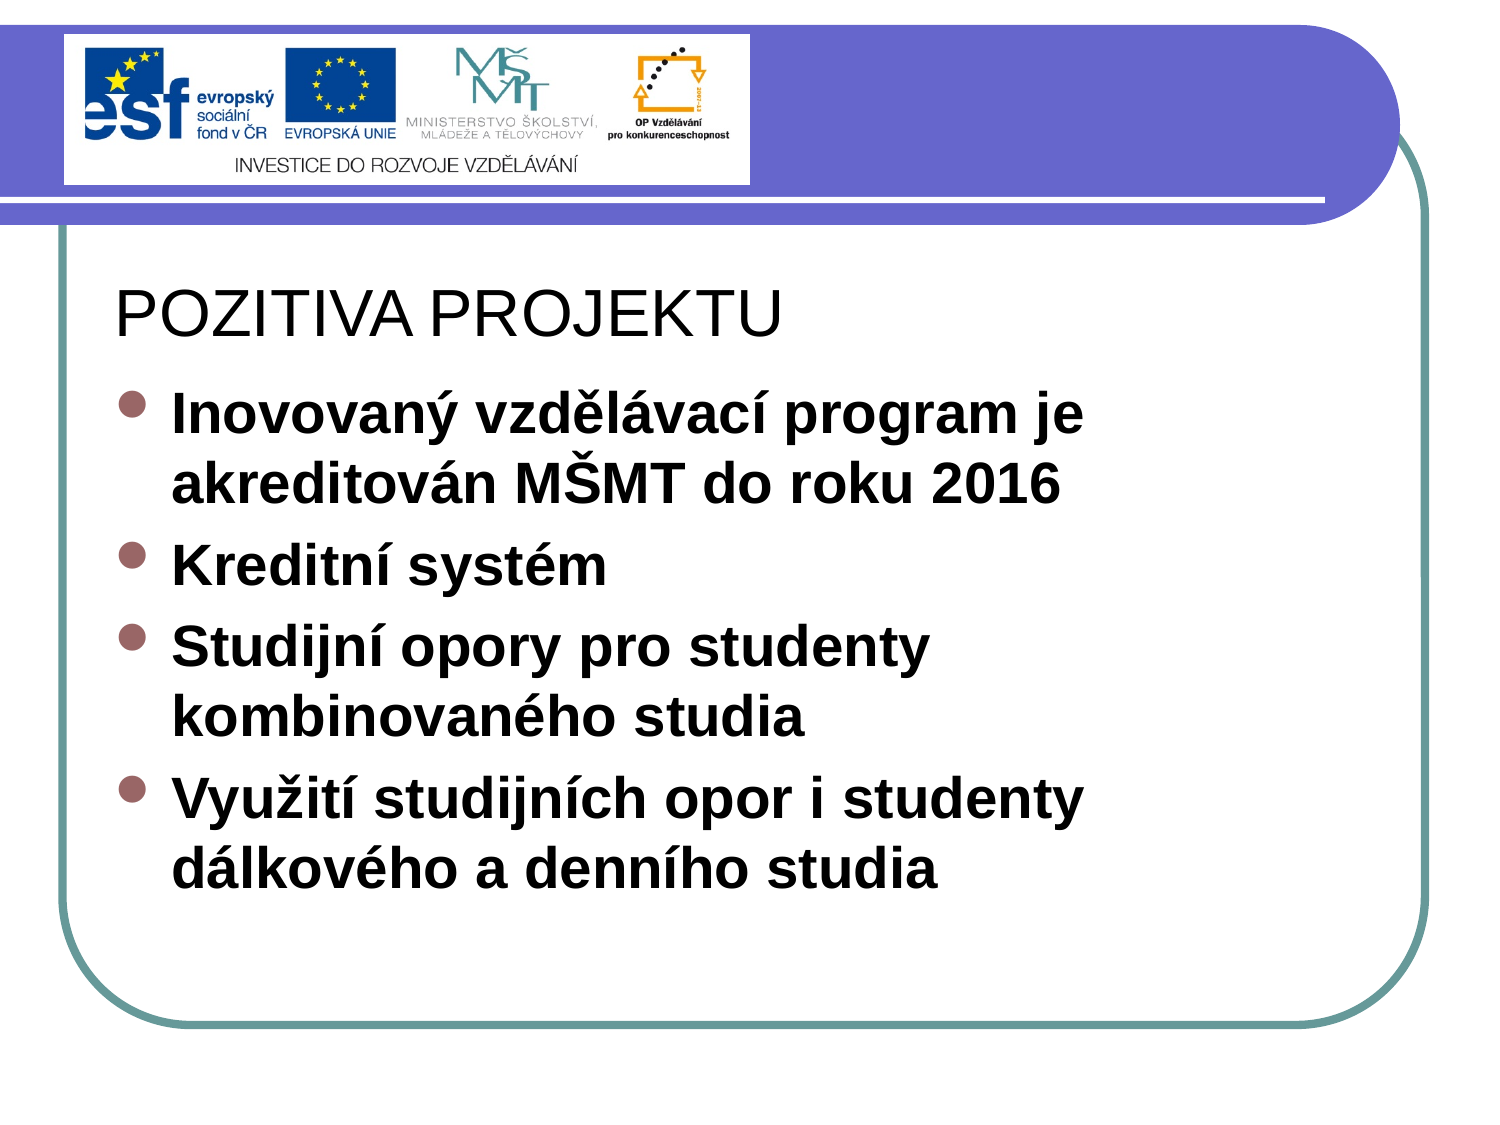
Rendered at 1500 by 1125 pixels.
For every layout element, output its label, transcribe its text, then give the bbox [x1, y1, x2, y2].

list POZITIVA PROJEKTU Inovovaný vzdělávací program je akreditován MŠMT do roku 2016 Kreditní systém Studijní opory pro studenty kombinovaného studia Využití studijních opor i studenty dálkového a denního studia [99, 262, 1401, 988]
picture [64, 34, 751, 185]
